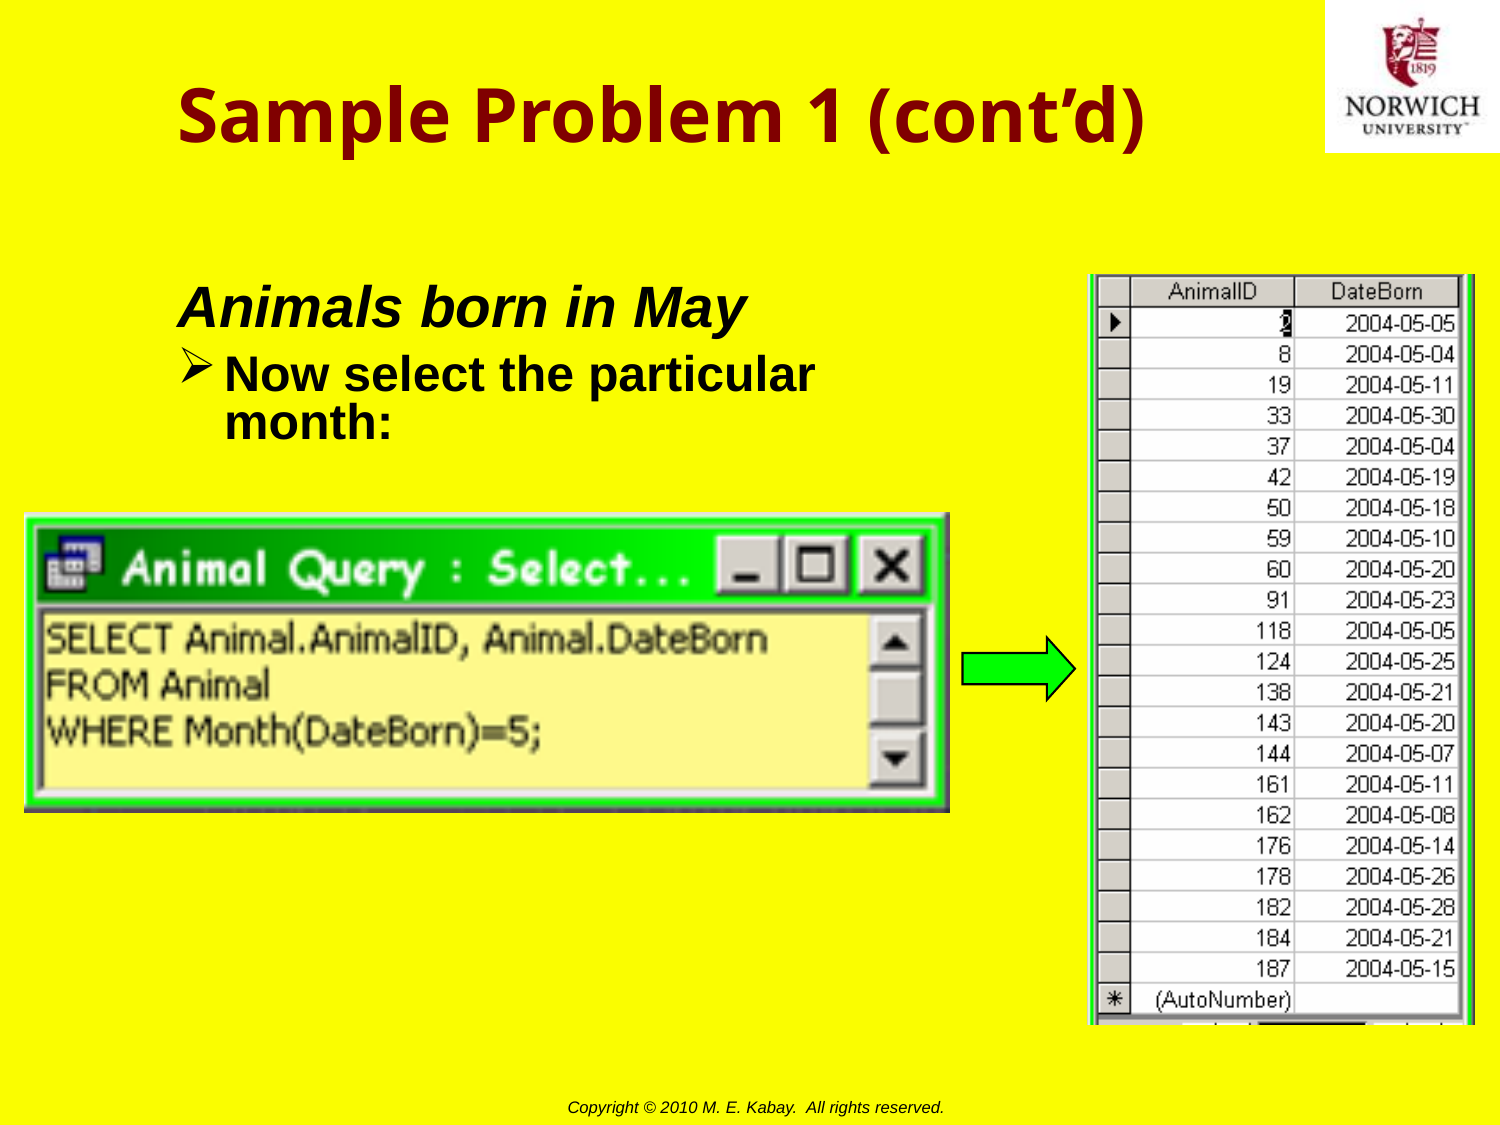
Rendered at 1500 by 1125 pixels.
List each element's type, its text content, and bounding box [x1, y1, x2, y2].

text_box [962, 274, 1475, 1026]
picture [1325, 0, 1500, 153]
title Sample Problem 1 (cont’d) [161, 24, 1339, 213]
picture [24, 512, 951, 813]
list Animals born in May Now select the particular month: [161, 274, 961, 463]
